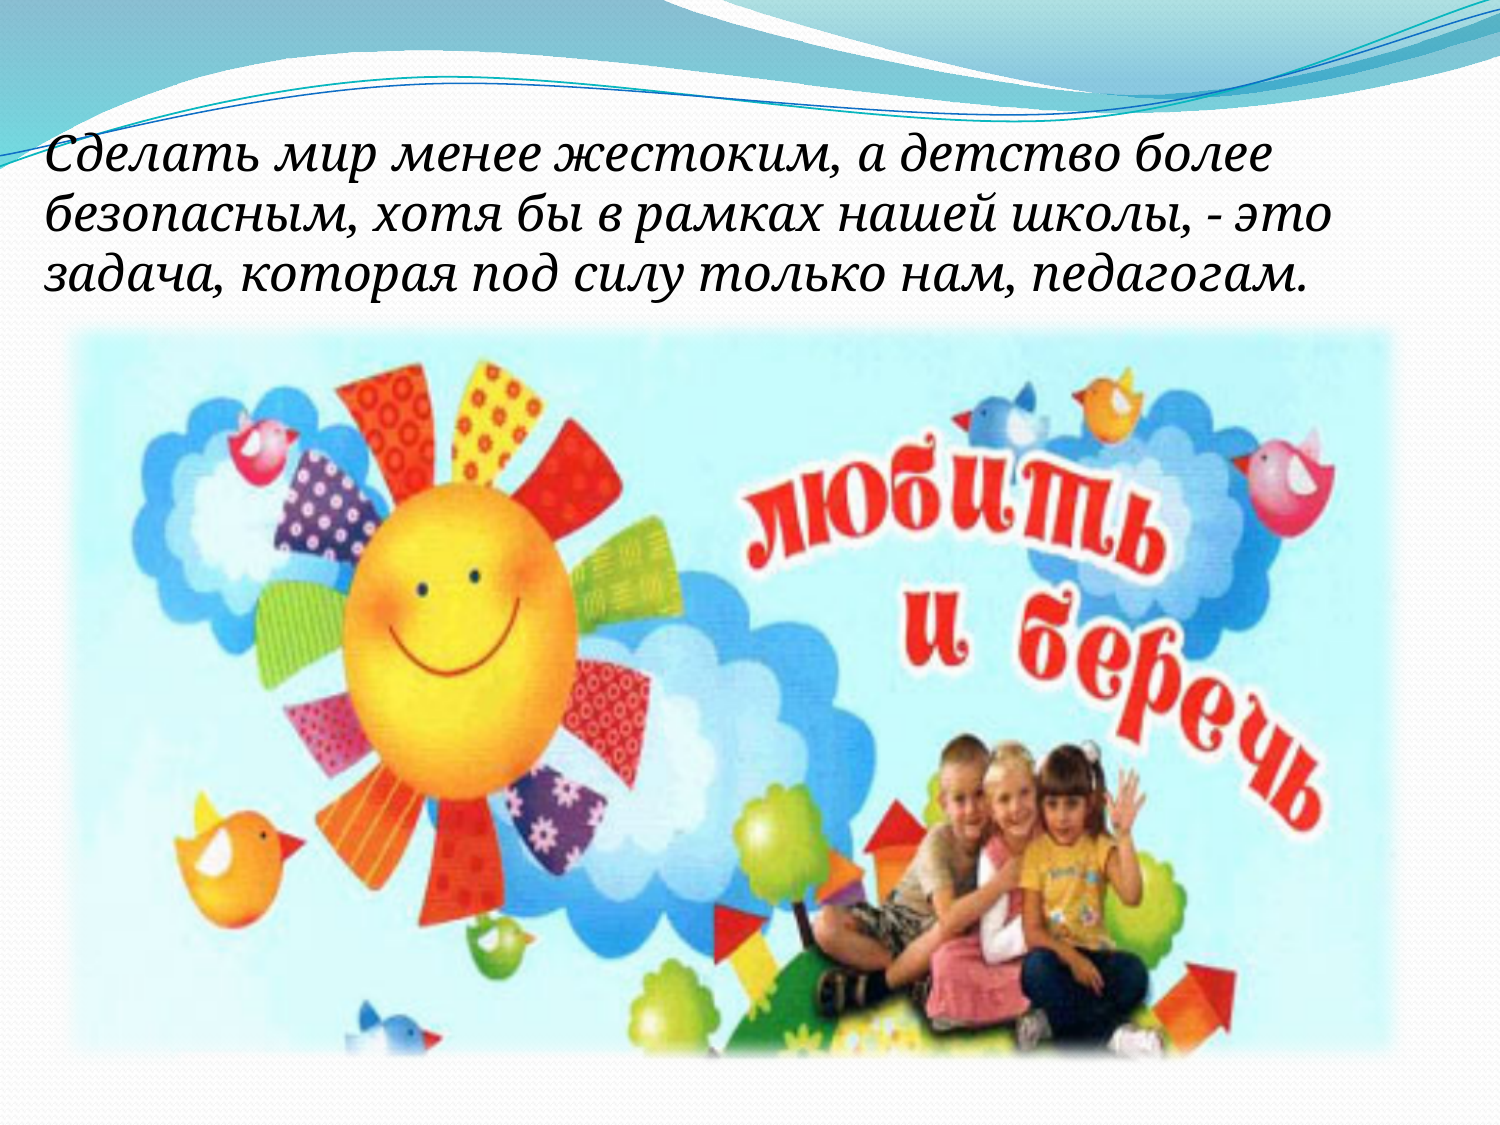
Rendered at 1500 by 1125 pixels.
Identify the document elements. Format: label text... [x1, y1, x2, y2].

text_box Сделать мир менее жестоким, а детство более безопасным, хотя бы в рамках нашей школы, - это задача, которая под силу только нам, педагогам. [29, 113, 1471, 309]
picture [52, 314, 1410, 1069]
